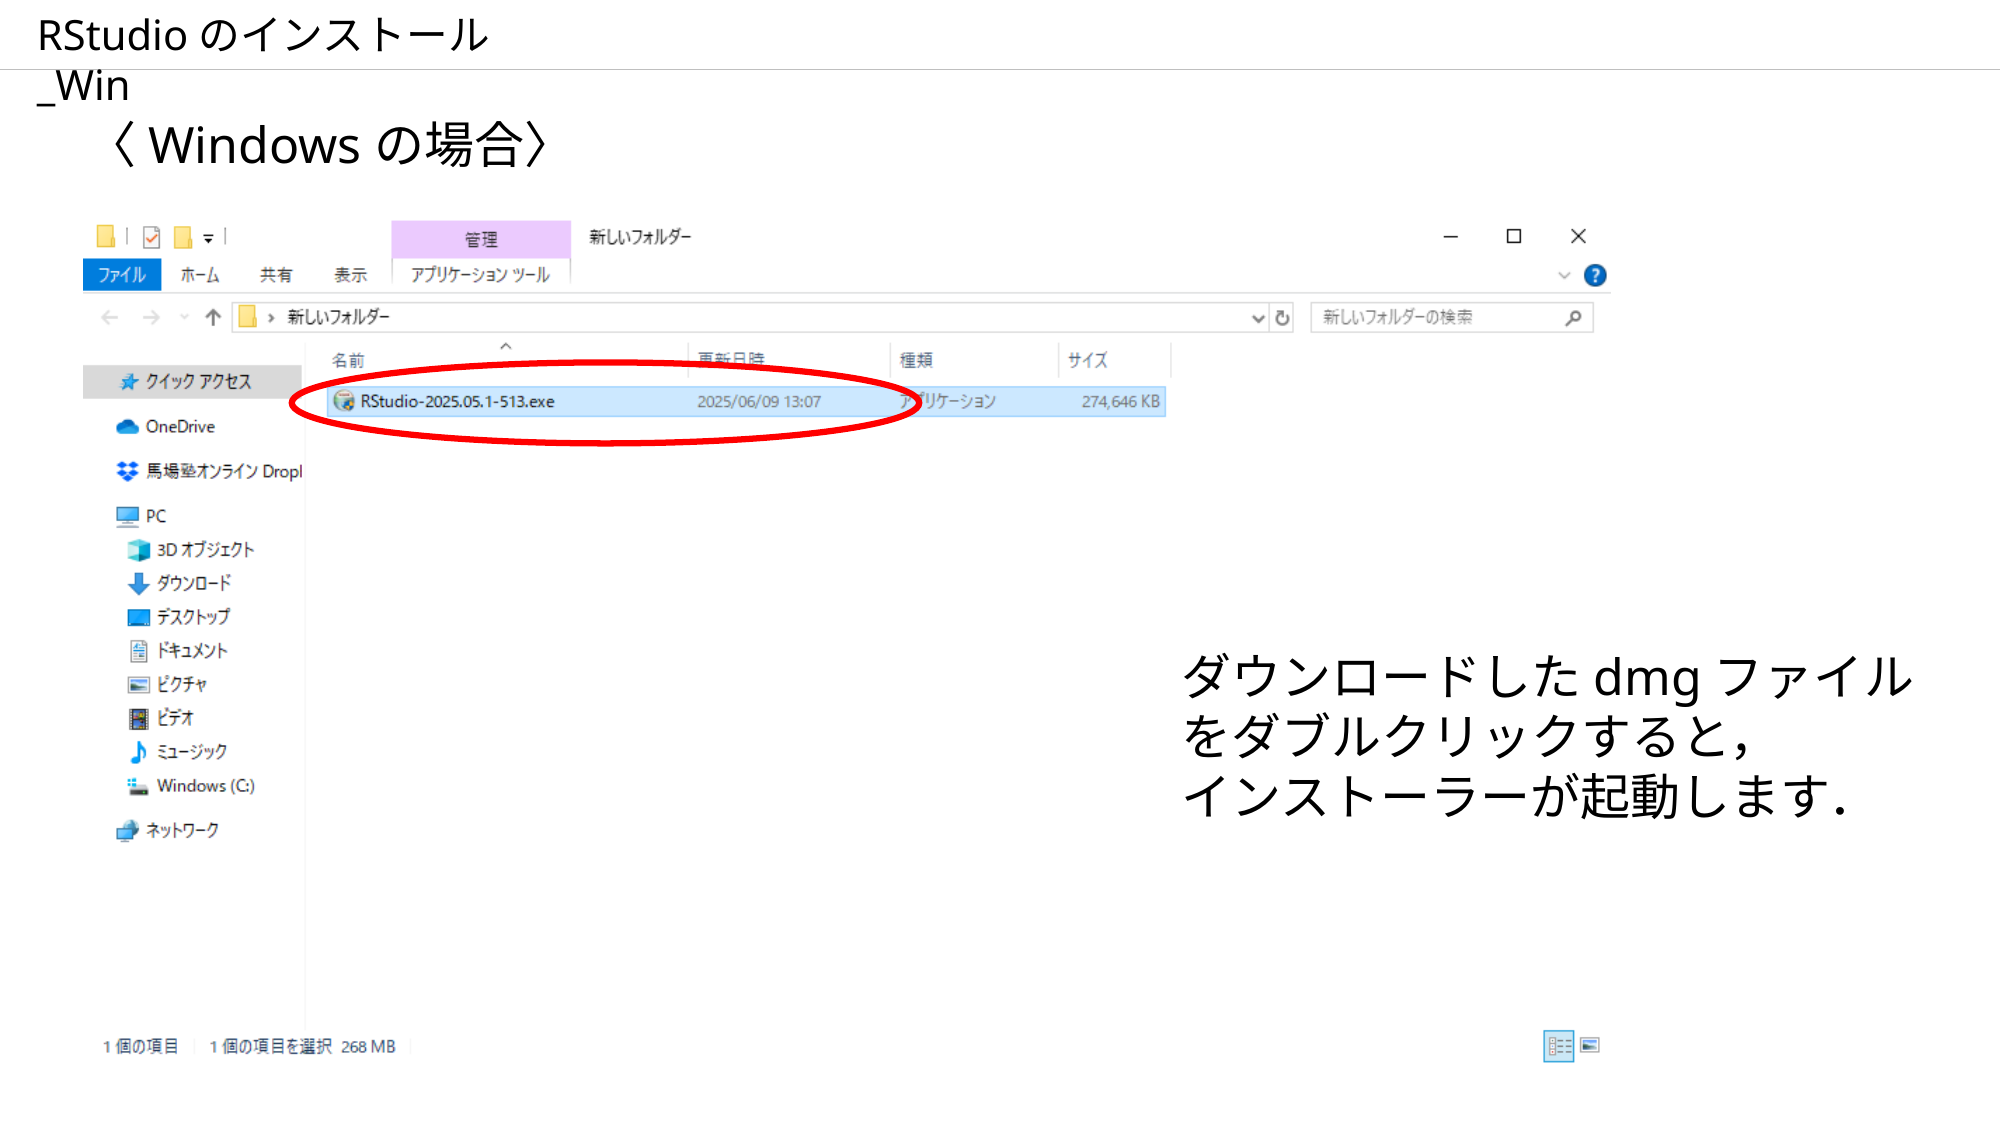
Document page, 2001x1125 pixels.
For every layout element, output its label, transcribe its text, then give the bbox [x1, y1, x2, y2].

picture [83, 218, 1611, 1065]
text_box ダウンロードしたdmgファイル をダブルクリックすると， インストーラーが起動します． [1611, 638, 1929, 834]
text_box 〈Windowsの場合〉 [71, 106, 589, 181]
text_box RStudioのインストール_Win [22, 70, 606, 117]
text_box RStudioのインストール_Win [22, 1, 606, 69]
